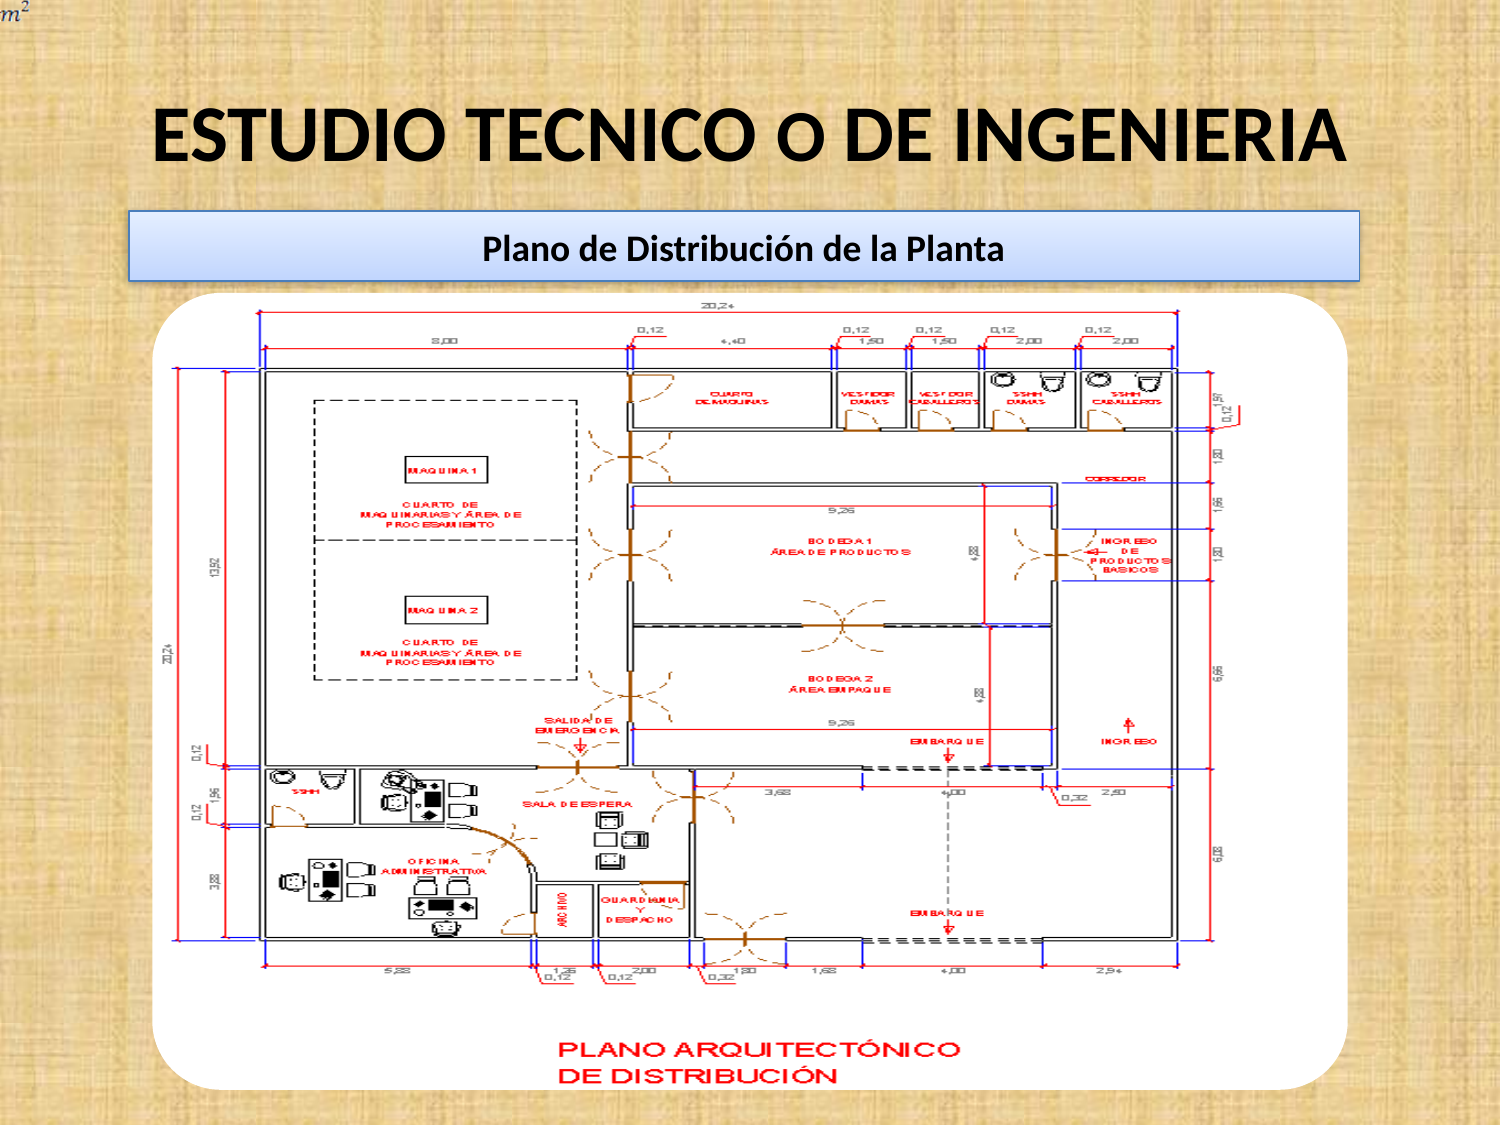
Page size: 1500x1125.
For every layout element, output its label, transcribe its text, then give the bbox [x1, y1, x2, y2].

text_box Plano de Distribución de la Planta [128, 223, 1360, 282]
title ESTUDIO TECNICO O DE INGENIERIA [75, 35, 1425, 223]
picture [0, 0, 1500, 1125]
